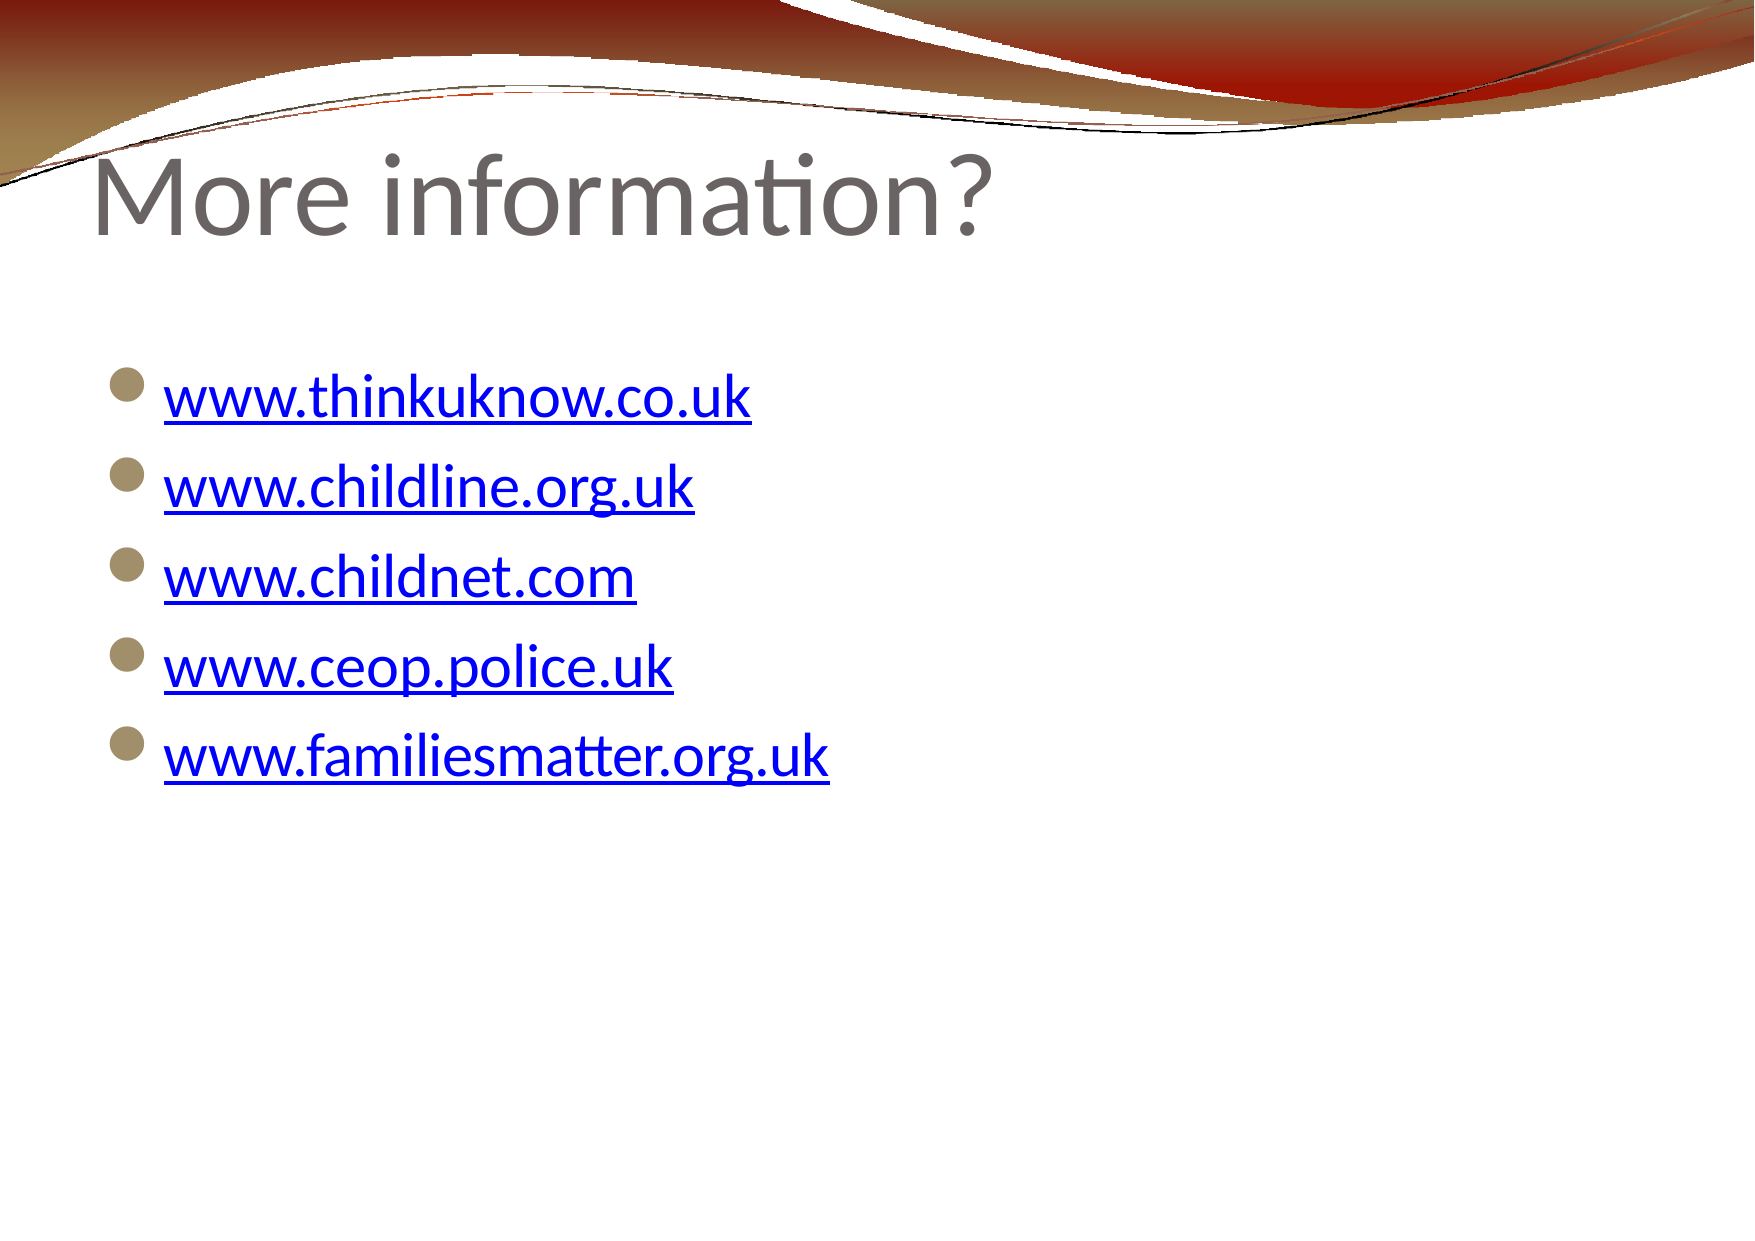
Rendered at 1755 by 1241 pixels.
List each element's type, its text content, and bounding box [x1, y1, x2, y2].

title More information? [87, 114, 1007, 325]
picture [0, 0, 1755, 187]
list www.thinkuknow.co.uk www.childline.org.uk www.childnet.com www.ceop.police.uk www.familiesmatter.org.uk [102, 337, 842, 1060]
